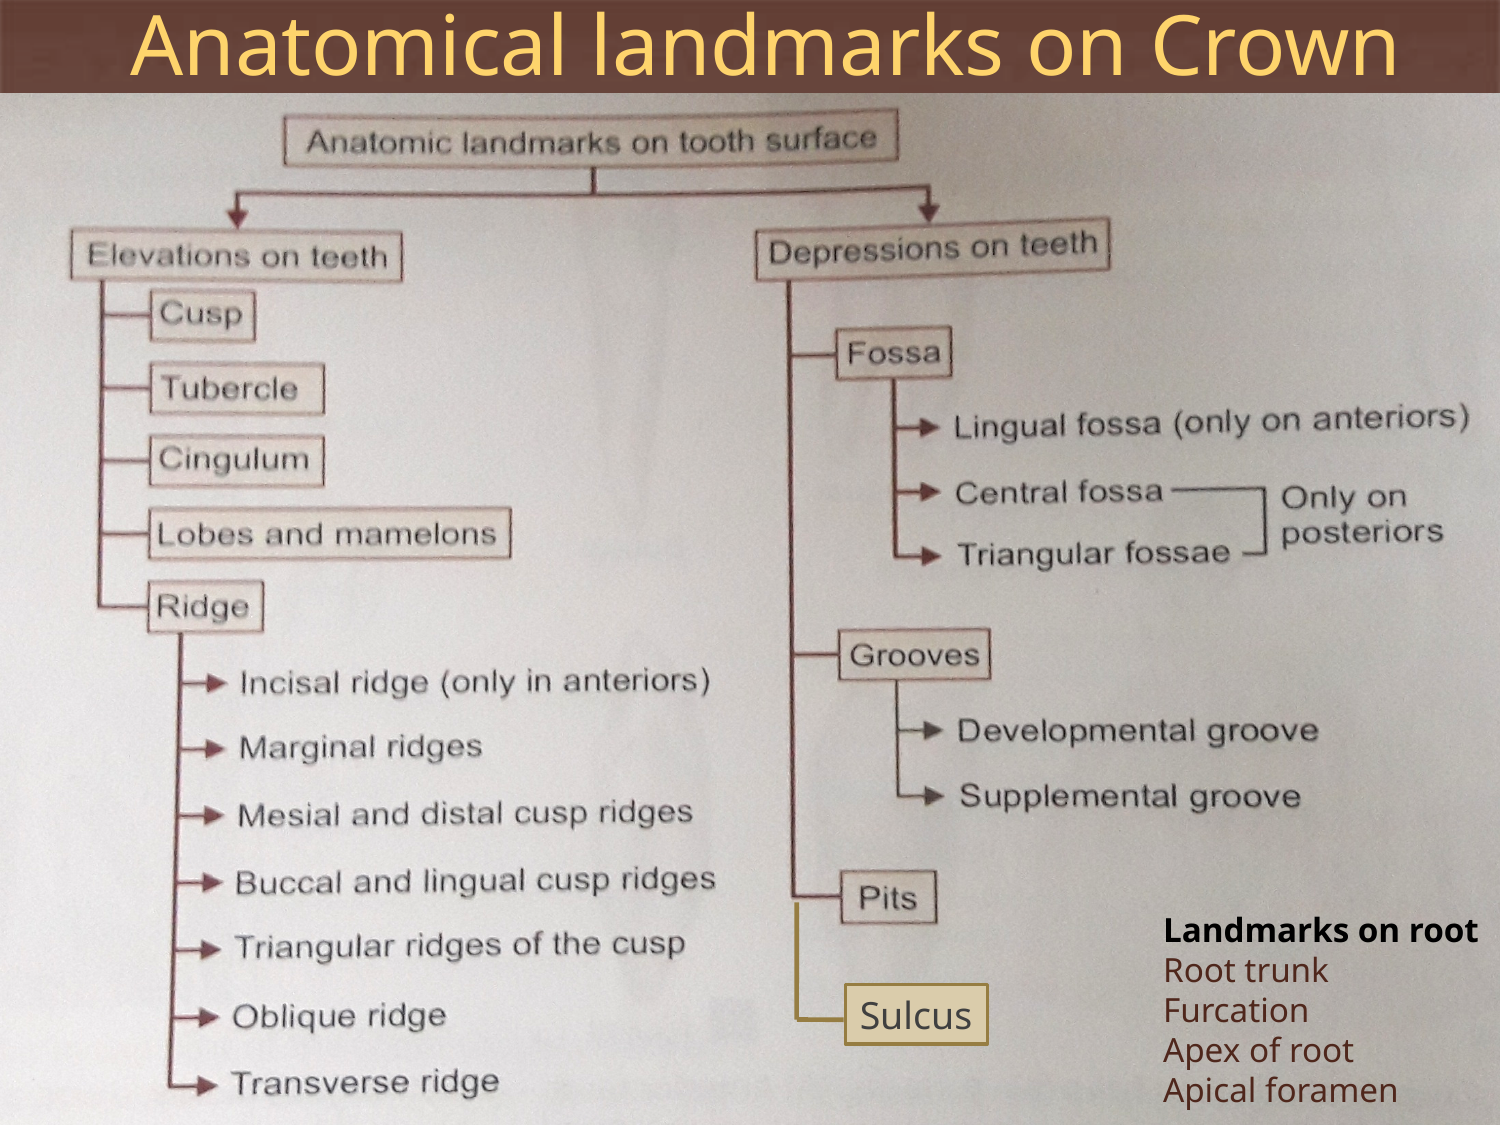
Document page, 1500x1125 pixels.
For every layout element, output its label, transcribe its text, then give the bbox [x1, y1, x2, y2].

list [0, 93, 1500, 1125]
title Anatomical landmarks on Crown [91, 0, 1442, 92]
